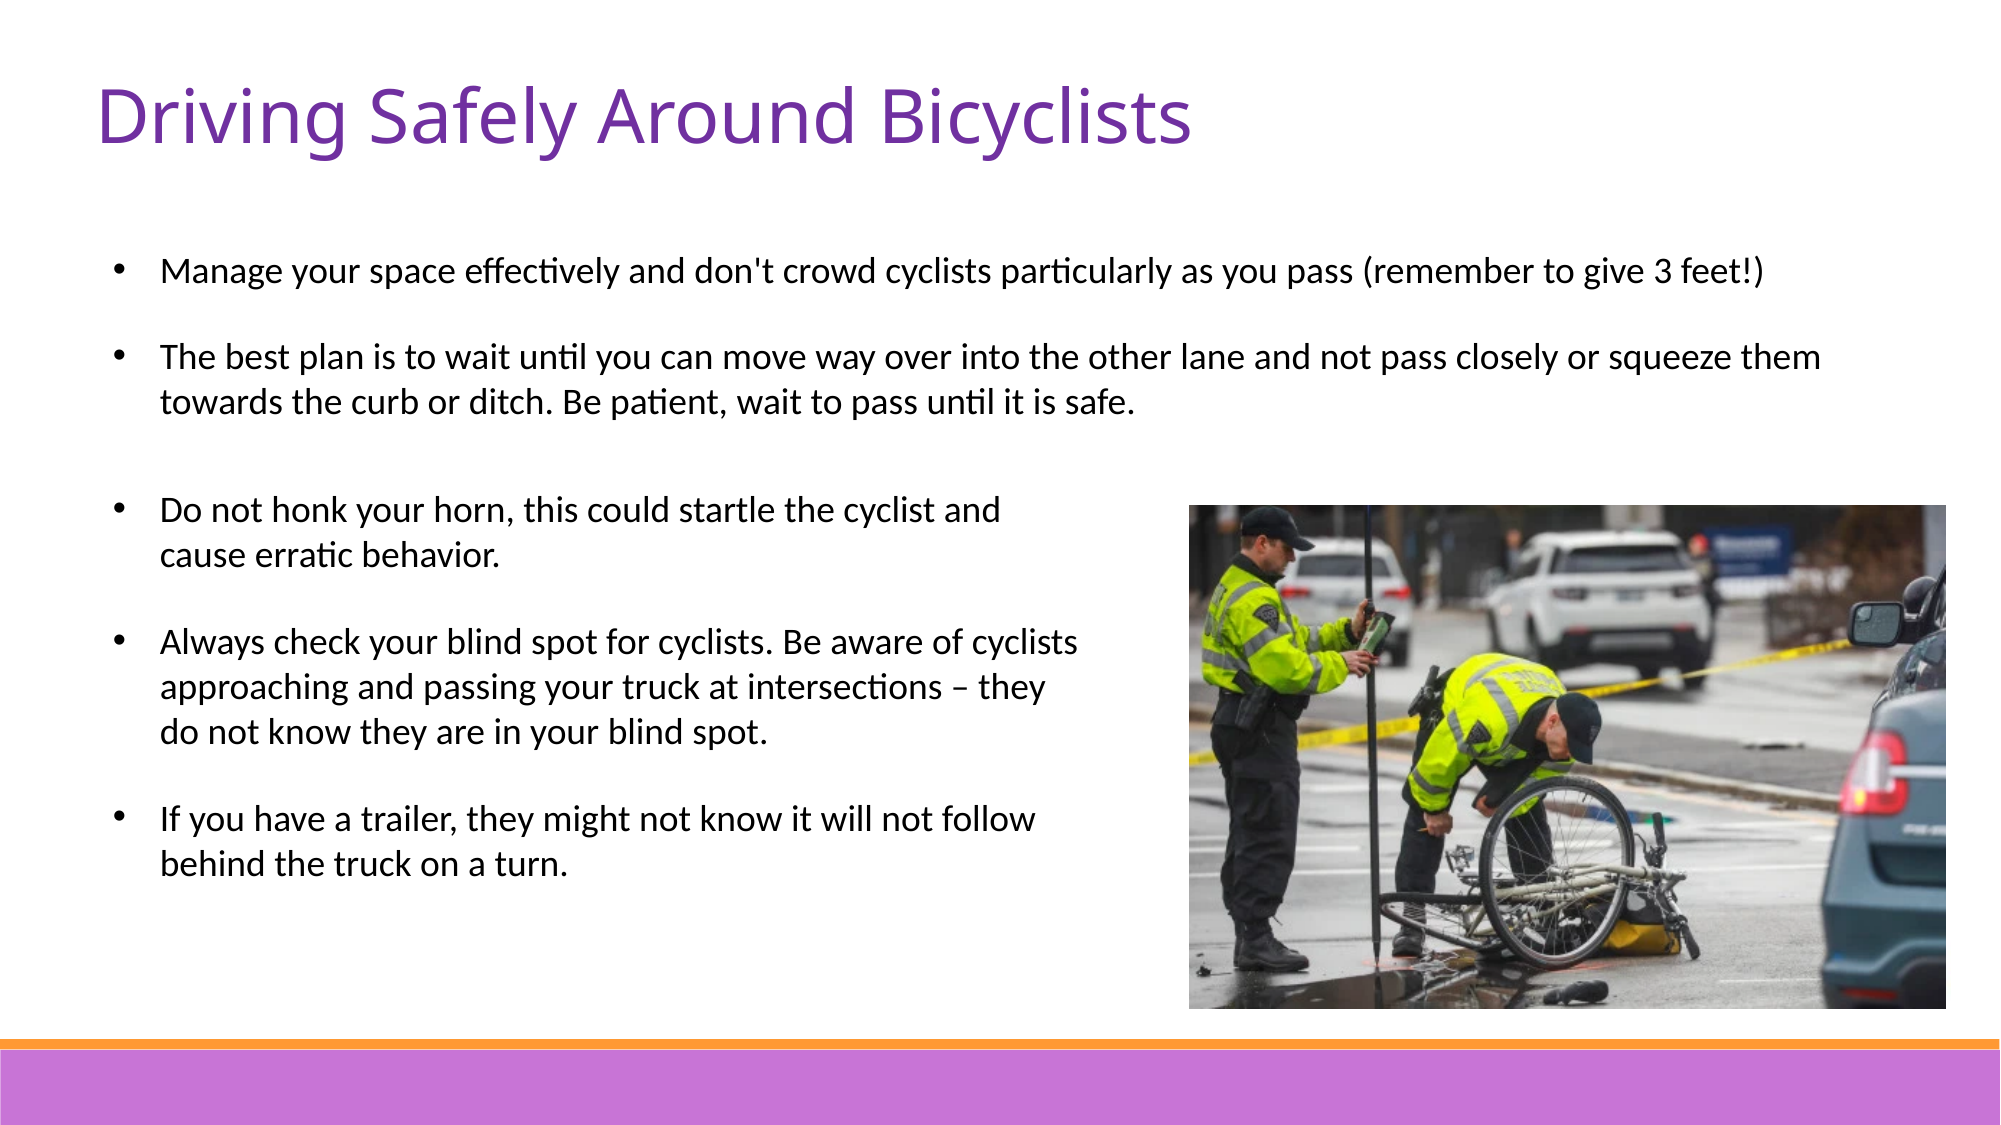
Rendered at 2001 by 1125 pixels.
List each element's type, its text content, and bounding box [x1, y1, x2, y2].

picture [1188, 504, 1951, 1010]
text_box Driving Safely Around Bicyclists [80, 61, 1518, 167]
text_box Do not honk your horn, this could startle the cyclist and cause erratic behavior. Always check your blind spot for cyclists. Be aware of cyclists approaching and passing your truck at intersections – they do not know they are in your blind spot. If you have a trailer, they might not know it will not follow behind the truck on a turn. [98, 477, 1099, 891]
text_box Manage your space effectively and don't crowd cyclists particularly as you pass (remember to give 3 feet!) The best plan is to wait until you can move way over into the other lane and not pass closely or squeeze them towards the curb or ditch. Be patient, wait to pass until it is safe. [98, 213, 1908, 430]
